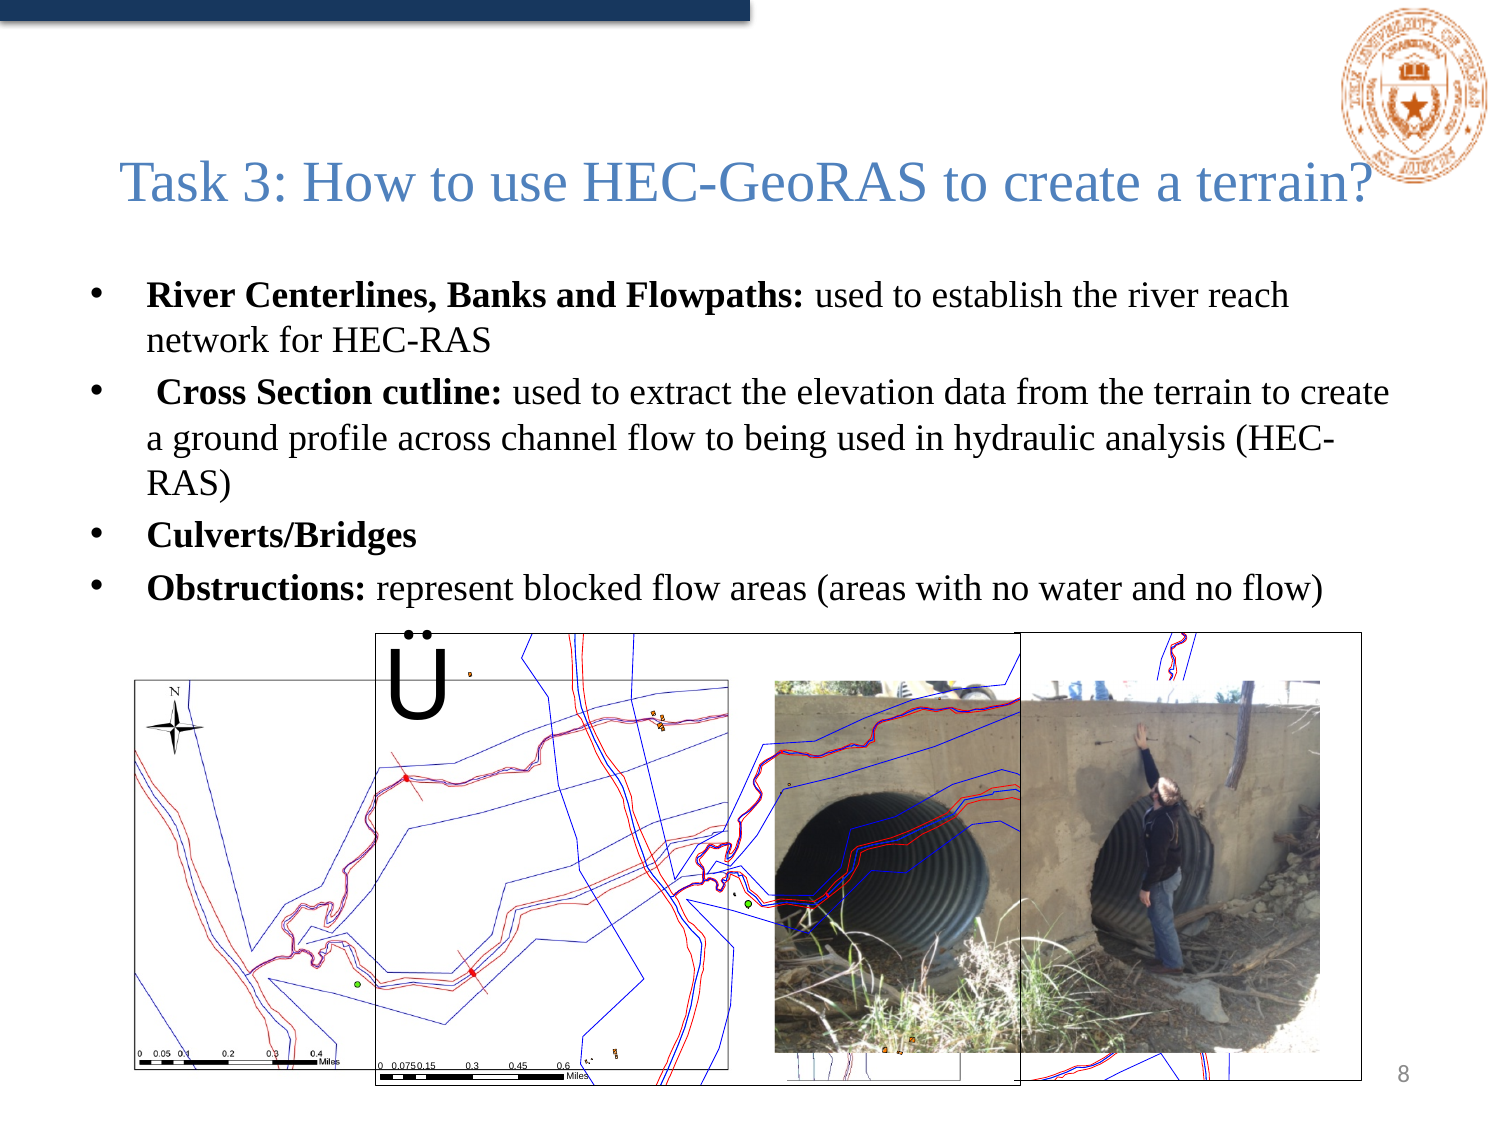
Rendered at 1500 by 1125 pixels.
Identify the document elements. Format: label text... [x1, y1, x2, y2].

picture [0, 0, 1500, 1125]
list River Centerlines, Banks and Flowpaths: used to establish the river reach network for HEC-RAS Cross Section cutline: used to extract the elevation data from the terrain to create a ground profile across channel flow to being used in hydraulic analysis (HEC-RAS) Culverts/Bridges Obstructions: represent blocked flow areas (areas with no water and no flow) [75, 262, 1425, 623]
text_box [0, 0, 751, 22]
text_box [75, 623, 305, 1125]
title Task 3: How to use HEC-GeoRAS to create a terrain? [72, 84, 1423, 273]
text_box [1090, 623, 1320, 1125]
